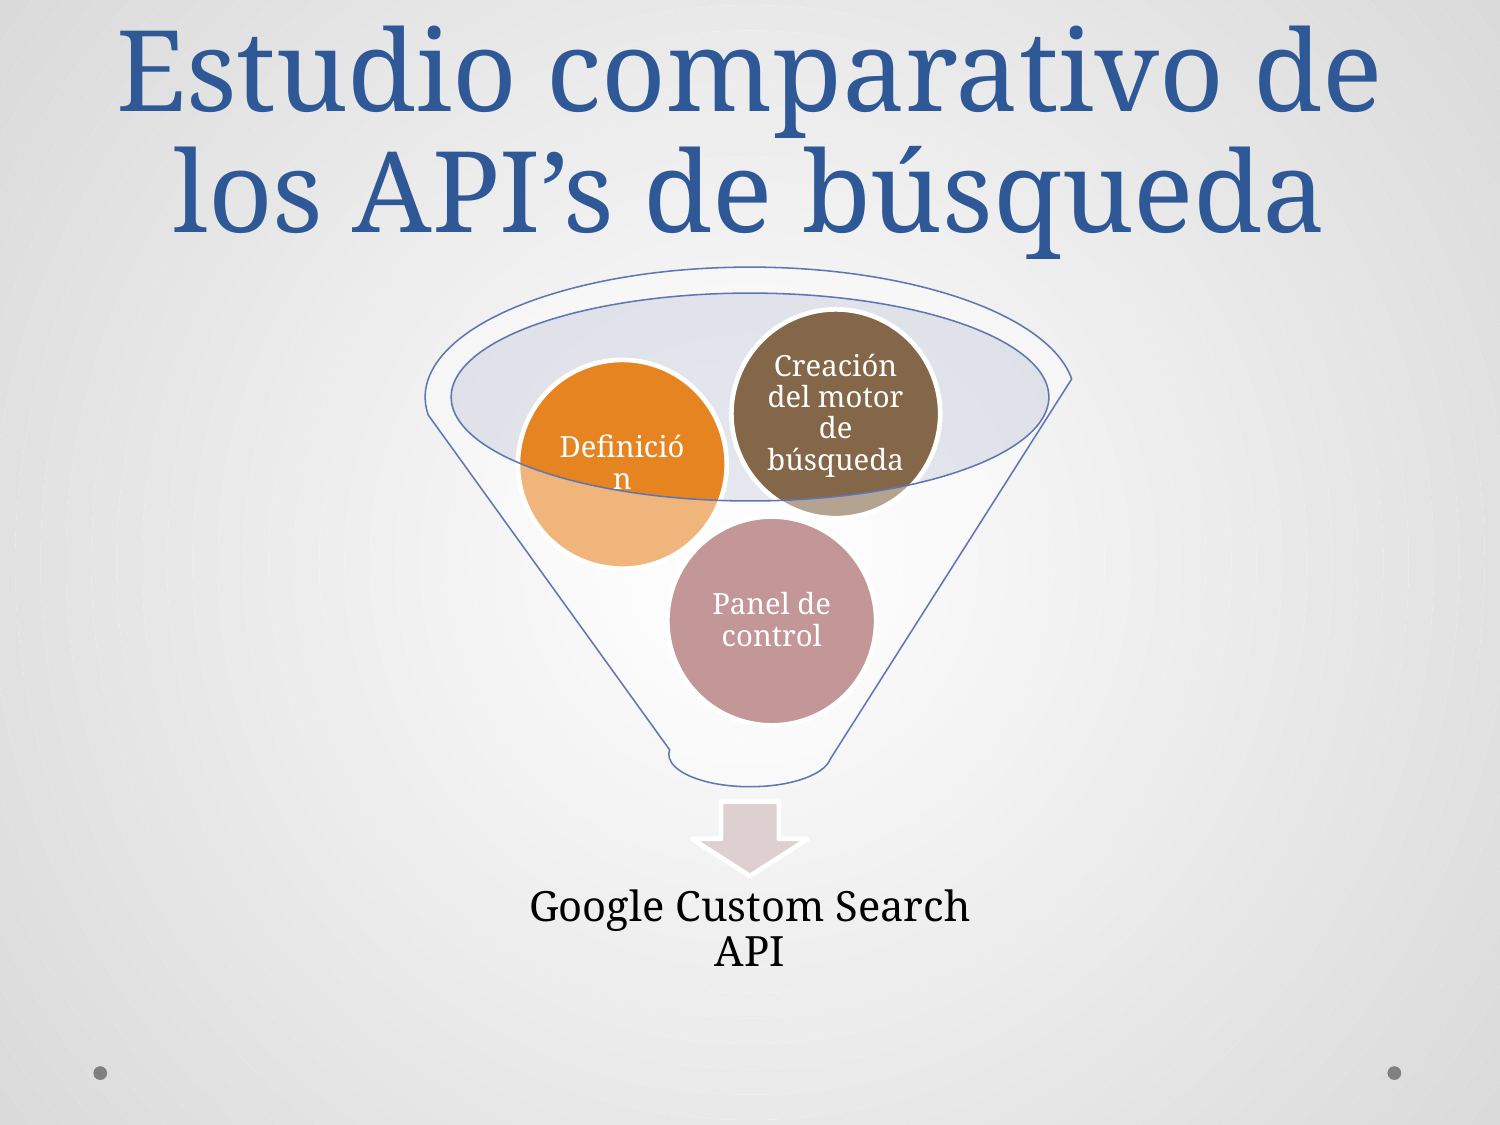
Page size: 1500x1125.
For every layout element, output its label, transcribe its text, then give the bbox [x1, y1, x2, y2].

title Estudio comparativo de los API’s de búsqueda [75, 0, 1425, 261]
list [74, 262, 1426, 1006]
